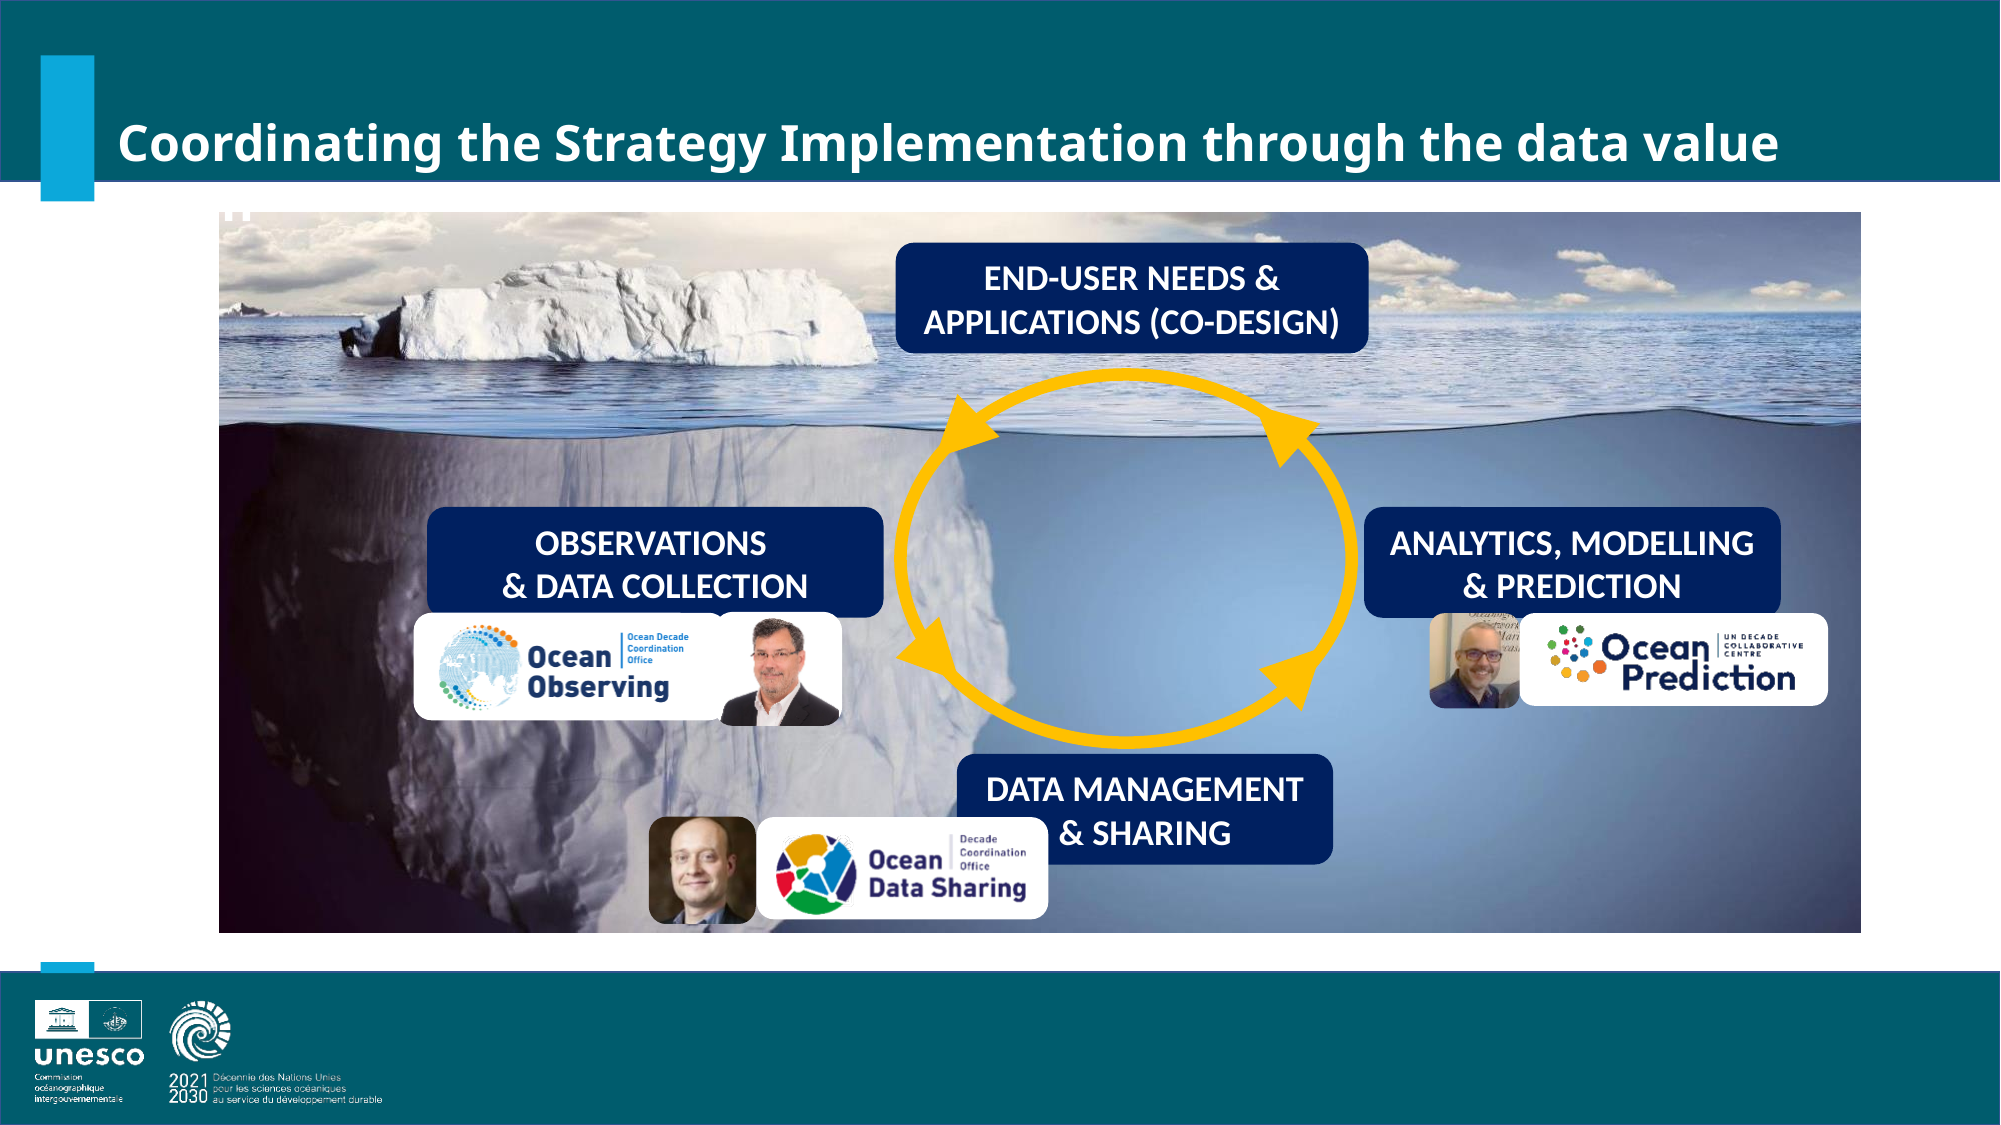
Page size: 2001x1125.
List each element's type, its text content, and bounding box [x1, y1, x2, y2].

text_box [39, 961, 96, 974]
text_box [900, 374, 1352, 506]
text_box [0, 971, 2000, 1125]
picture [158, 984, 387, 1115]
text_box Coordinating the Strategy Implementation through the data value chain [103, 59, 1912, 240]
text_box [427, 506, 1781, 599]
picture [219, 212, 1861, 933]
text_box [0, 0, 2000, 182]
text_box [413, 599, 1845, 925]
picture [35, 1000, 144, 1104]
text_box [39, 54, 96, 202]
